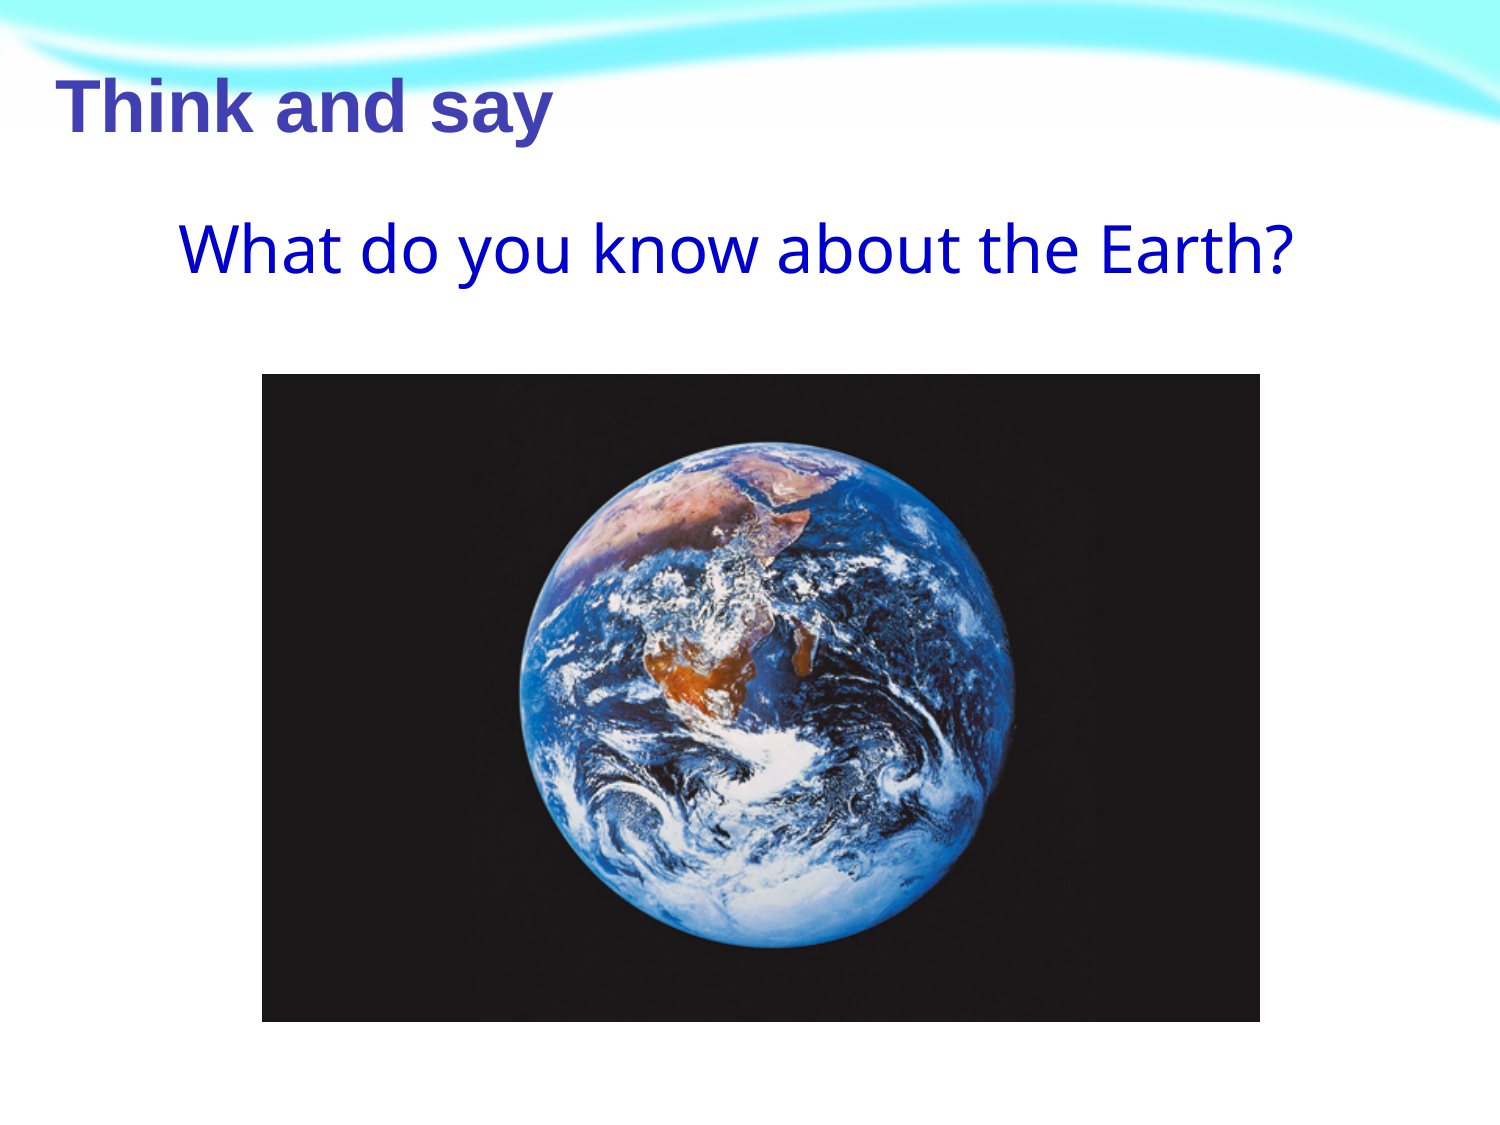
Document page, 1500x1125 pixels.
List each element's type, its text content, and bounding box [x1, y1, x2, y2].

picture [0, 0, 1500, 126]
text_box Think and say [40, 49, 570, 155]
picture [262, 374, 1260, 1023]
text_box What do you know about the Earth? [163, 199, 1311, 295]
